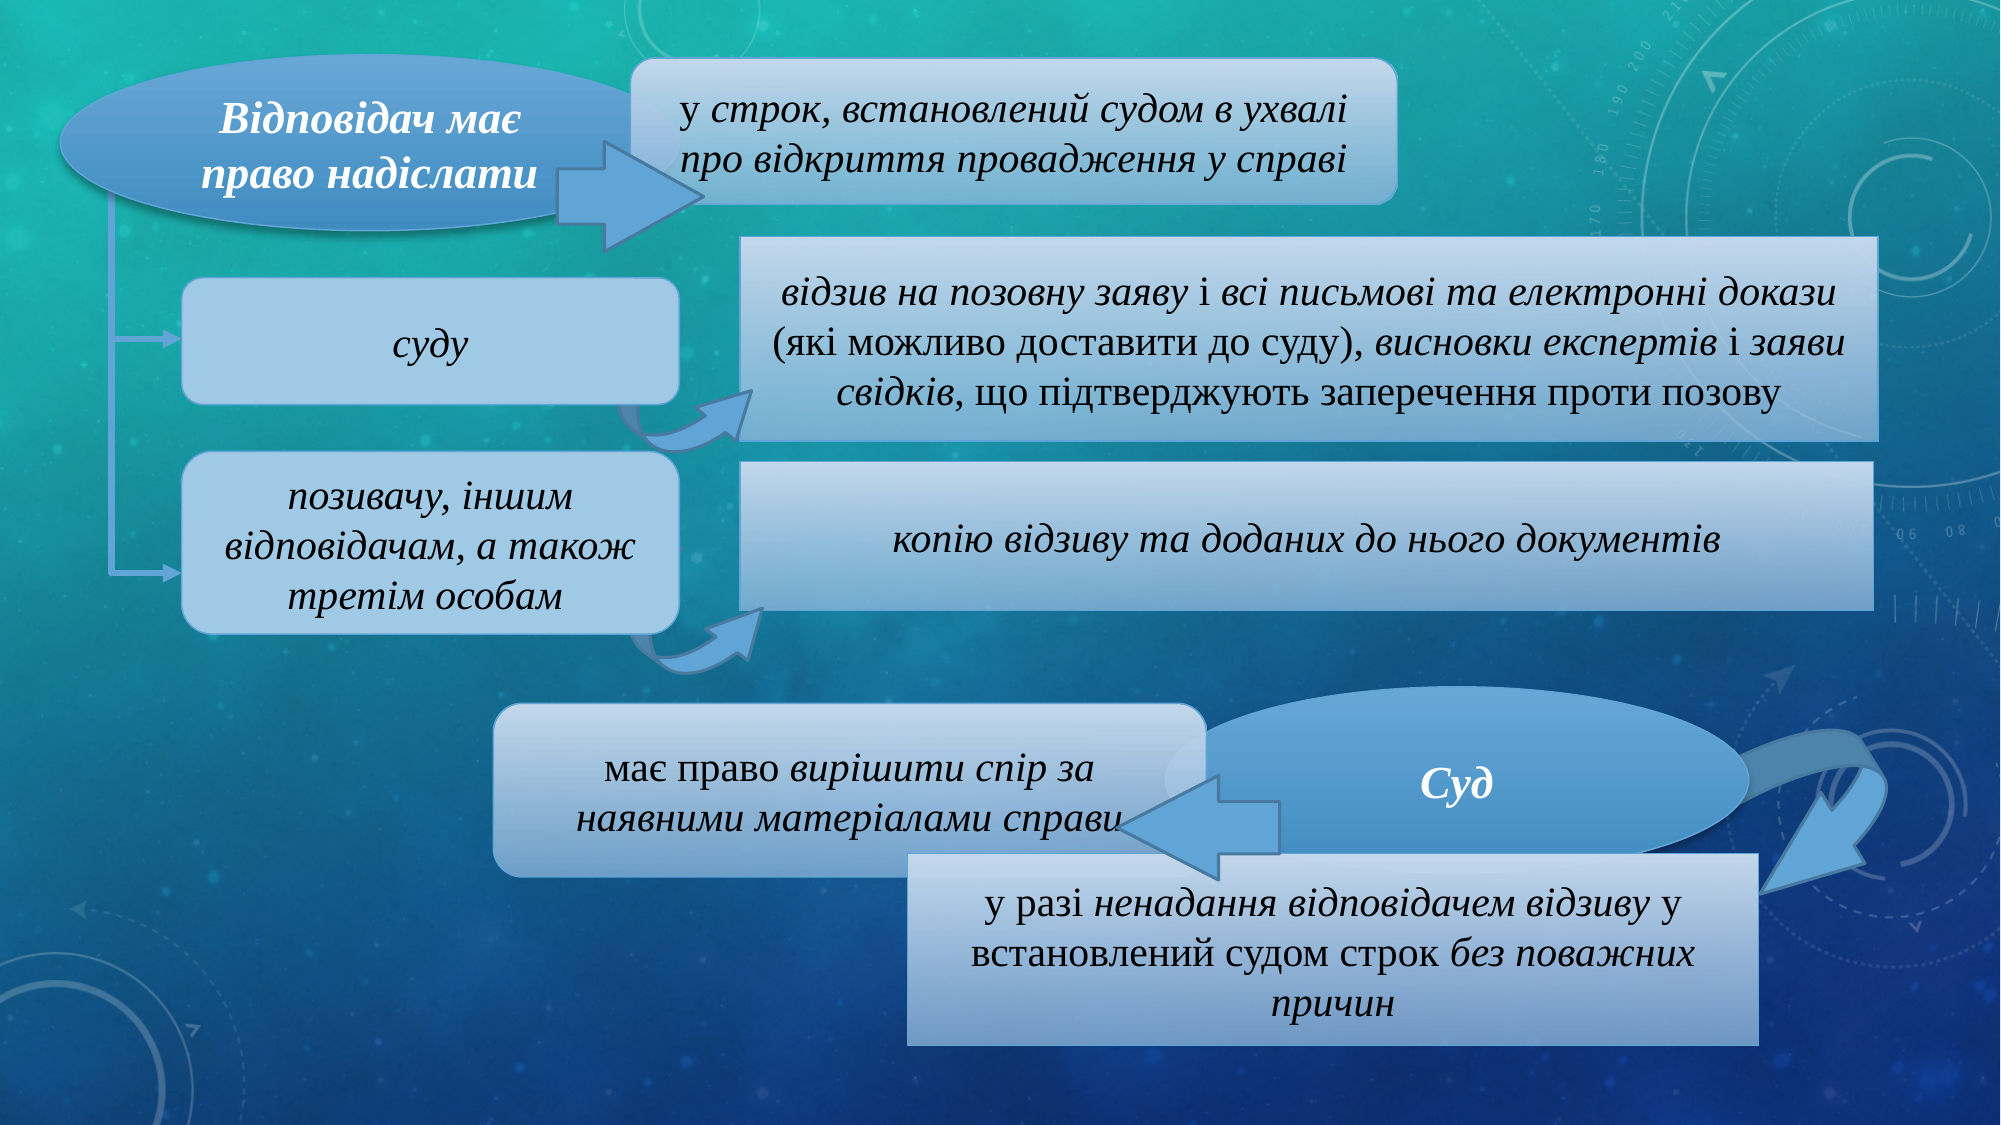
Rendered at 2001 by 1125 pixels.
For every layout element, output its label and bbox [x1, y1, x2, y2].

text_box [59, 54, 1891, 1046]
picture [0, 0, 2001, 1125]
